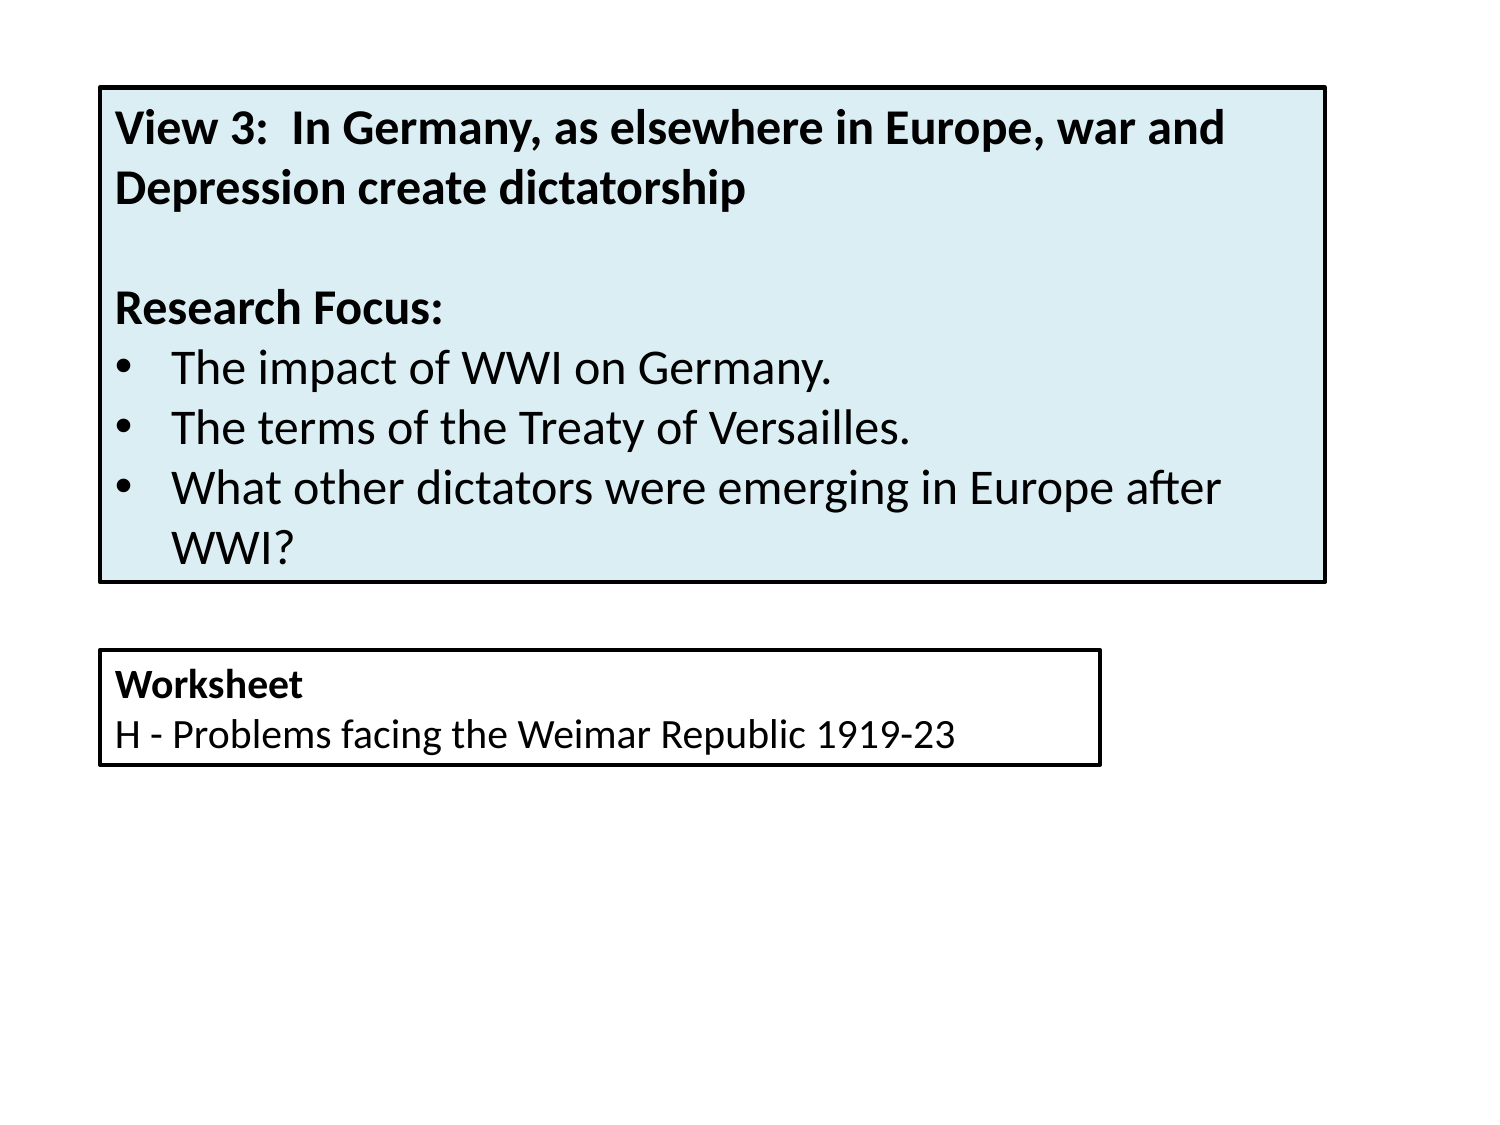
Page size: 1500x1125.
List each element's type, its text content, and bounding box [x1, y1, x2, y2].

text_box View 3: In Germany, as elsewhere in Europe, war and Depression create dictatorship Research Focus: The impact of WWI on Germany. The terms of the Treaty of Versailles. What other dictators were emerging in Europe after WWI? [98, 85, 1327, 584]
text_box Worksheet H - Problems facing the Weimar Republic 1919-23 [98, 648, 1102, 767]
